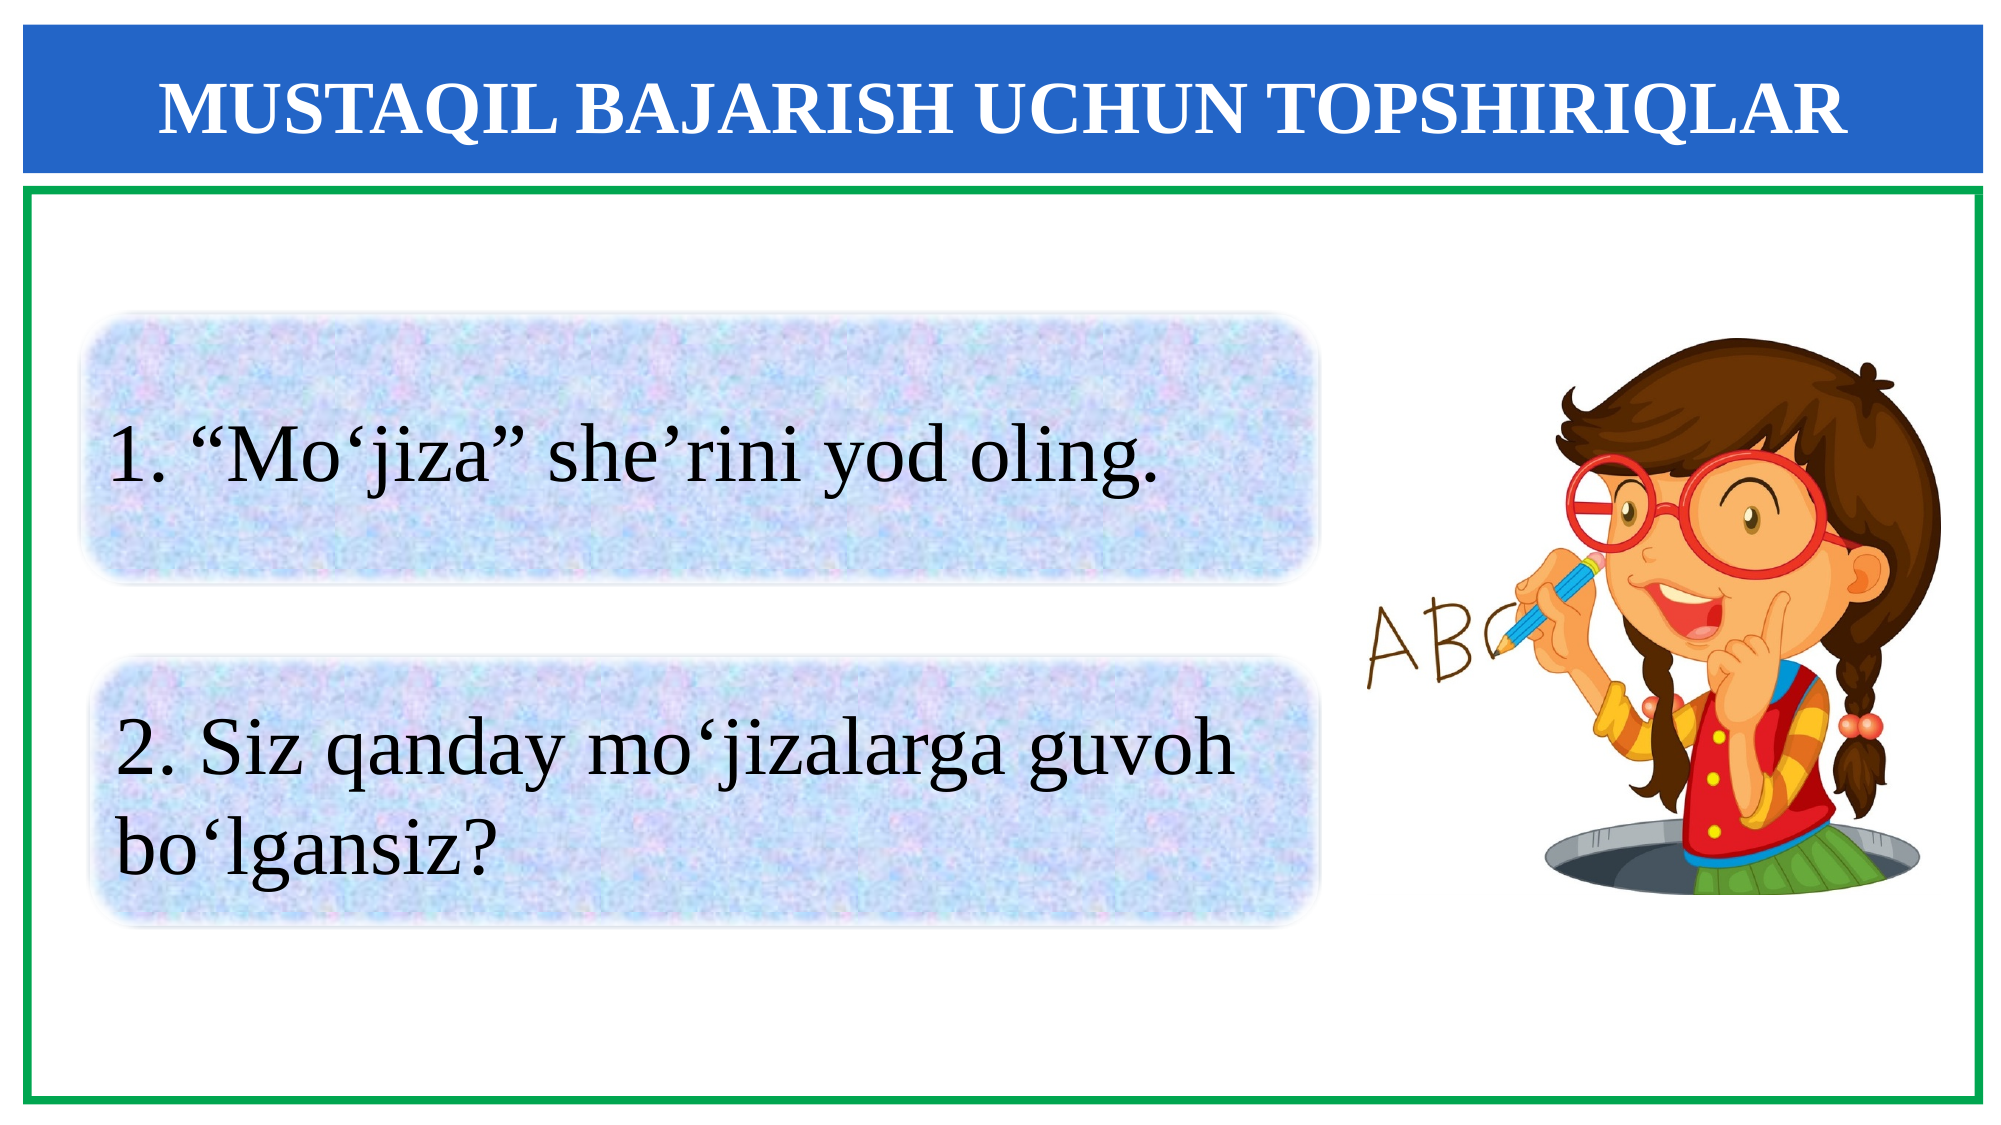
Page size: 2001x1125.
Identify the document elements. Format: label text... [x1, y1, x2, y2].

list [78, 219, 1941, 1059]
picture [1366, 337, 1941, 896]
title MUSTAQIL BAJARISH UCHUN TOPSHIRIQLAR [118, 56, 1870, 151]
text_box 1. “Mo‘jiza” she’rini yod oling. [91, 658, 1318, 925]
text_box 2. Siz qanday mo‘jizalarga guvoh bo‘lgansiz? [98, 665, 1312, 919]
text_box 1. “Mo‘jiza” she’rini yod oling. [86, 319, 1314, 579]
